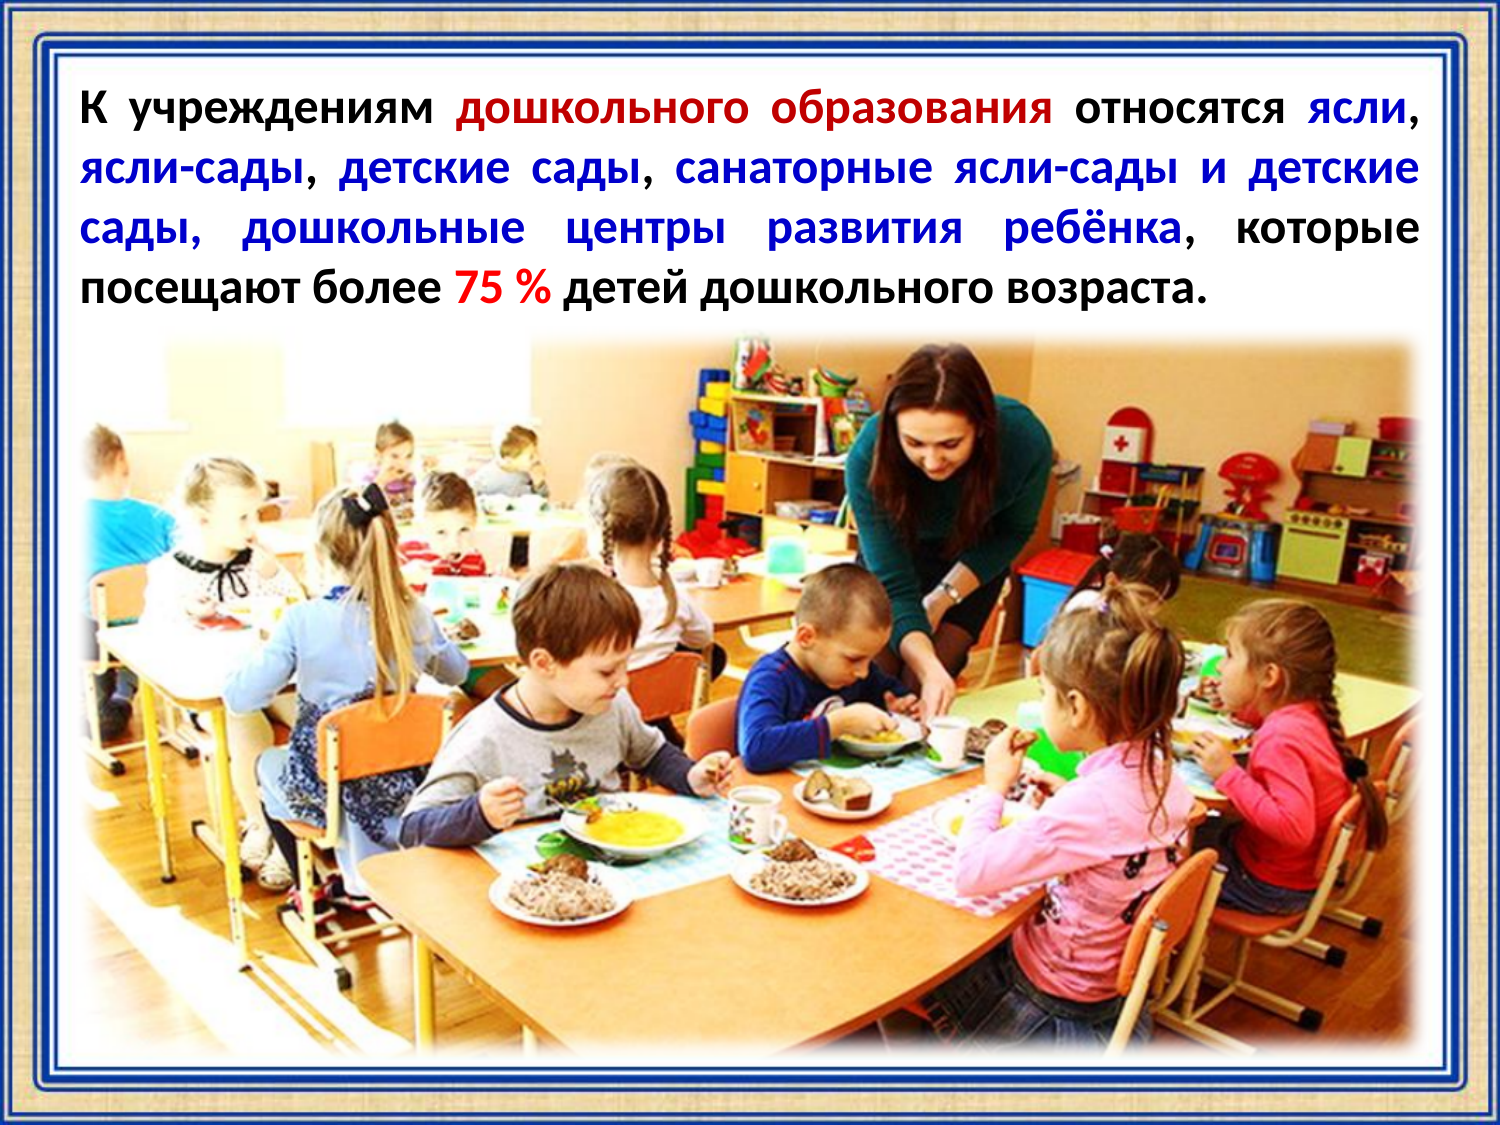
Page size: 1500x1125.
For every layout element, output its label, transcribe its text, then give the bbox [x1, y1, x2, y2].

text_box К учреждениям дошкольного образования относятся ясли, ясли-сады, детские сады, санаторные ясли-сады и детские сады, дошкольные центры развития ребёнка, которые посещают более 75 % детей дошкольного возраста. [64, 66, 1436, 322]
picture [0, 0, 1500, 1125]
